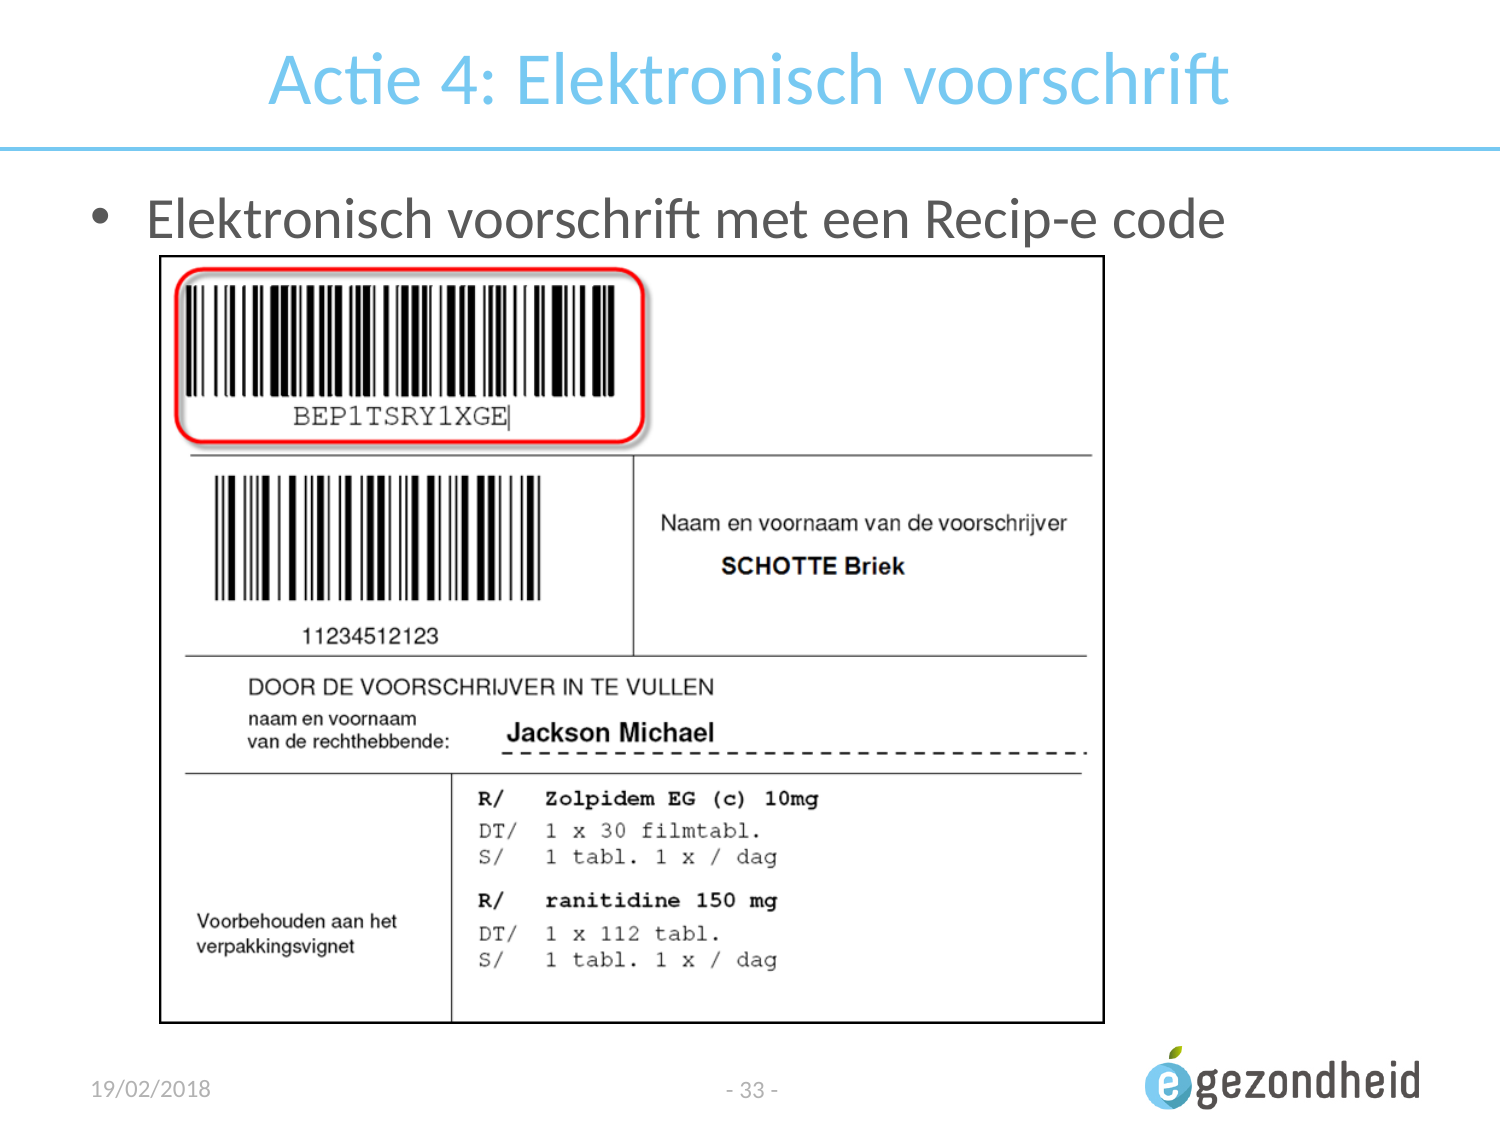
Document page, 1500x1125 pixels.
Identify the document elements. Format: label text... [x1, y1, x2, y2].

picture [1116, 1037, 1447, 1125]
slide_number - 33 - [577, 1058, 928, 1119]
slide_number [75, 1057, 425, 1118]
list Elektronisch voorschrift met een Recip-e code [75, 172, 1425, 1035]
title Actie 4: Elektronisch voorschrift [0, 0, 1500, 149]
picture [159, 255, 1105, 1024]
